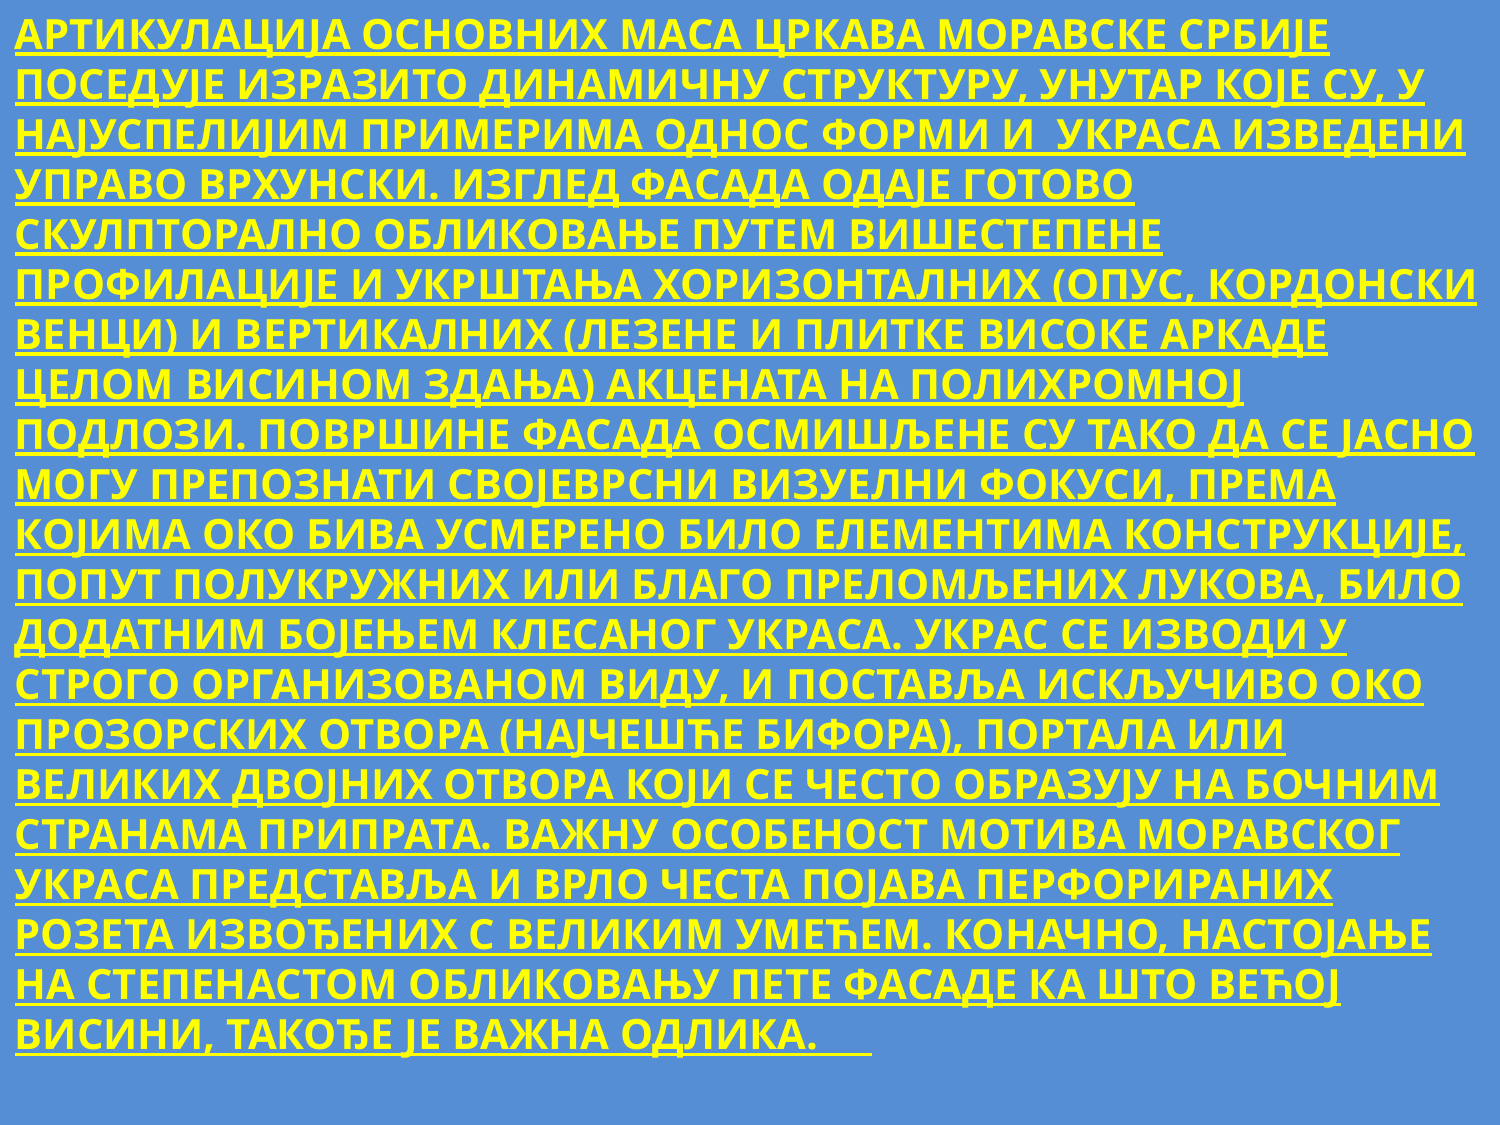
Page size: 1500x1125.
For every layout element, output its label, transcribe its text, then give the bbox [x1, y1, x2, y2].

text_box АРТИКУЛАЦИЈА ОСНОВНИХ МАСА ЦРКАВА МОРАВСКЕ СРБИЈЕ ПОСЕДУЈЕ ИЗРАЗИТО ДИНАМИЧНУ СТРУКТУРУ, УНУТАР КОЈЕ СУ, У НАЈУСПЕЛИЈИМ ПРИМЕРИМА ОДНОС ФОРМИ И УКРАСА ИЗВЕДЕНИ УПРАВО ВРХУНСКИ. ИЗГЛЕД ФАСАДА ОДАЈЕ ГОТОВО СКУЛПТОРАЛНО ОБЛИКОВАЊЕ ПУТЕМ ВИШЕСТЕПЕНЕ ПРОФИЛАЦИЈЕ И УКРШТАЊА ХОРИЗОНТАЛНИХ (ОПУС, КОРДОНСКИ ВЕНЦИ) И ВЕРТИКАЛНИХ (ЛЕЗЕНЕ И ПЛИТКЕ ВИСОКЕ АРКАДЕ ЦЕЛОМ ВИСИНОМ ЗДАЊА) АКЦЕНАТА НА ПОЛИХРОМНОЈ ПОДЛОЗИ. ПОВРШИНЕ ФАСАДА ОСМИШЉЕНЕ СУ ТАКО ДА СЕ ЈАСНО МОГУ ПРЕПОЗНАТИ СВОЈЕВРСНИ ВИЗУЕЛНИ ФОКУСИ, ПРЕМА КОЈИМА ОКО БИВА УСМЕРЕНО БИЛО ЕЛЕМЕНТИМА КОНСТРУКЦИЈЕ, ПОПУТ ПОЛУКРУЖНИХ ИЛИ БЛАГО ПРЕЛОМЉЕНИХ ЛУКОВА, БИЛО ДОДАТНИМ БОЈЕЊЕМ КЛЕСАНОГ УКРАСА. УКРАС СЕ ИЗВОДИ У СТРОГО ОРГАНИЗОВАНОМ ВИДУ, И ПОСТАВЉА ИСКЉУЧИВО ОКО ПРОЗОРСКИХ ОТВОРА (НАЈЧЕШЋЕ БИФОРА), ПОРТАЛА ИЛИ ВЕЛИКИХ ДВОЈНИХ ОТВОРА КОЈИ СЕ ЧЕСТО ОБРАЗУЈУ НА БОЧНИМ СТРАНАМА ПРИПРАТА. ВАЖНУ ОСОБЕНОСТ МОТИВА МОРАВСКОГ УКРАСА ПРЕДСТАВЉА И ВРЛО ЧЕСТА ПОЈАВА ПЕРФОРИРАНИХ РОЗЕТА ИЗВОЂЕНИХ С ВЕЛИКИМ УМЕЋЕМ. КОНАЧНО, НАСТОЈАЊЕ НА СТЕПЕНАСТОМ ОБЛИКОВАЊУ ПЕТЕ ФАСАДЕ КА ШТО ВЕЋОЈ ВИСИНИ, ТАКОЂЕ ЈЕ ВАЖНА ОДЛИКА. [0, 0, 1500, 1066]
